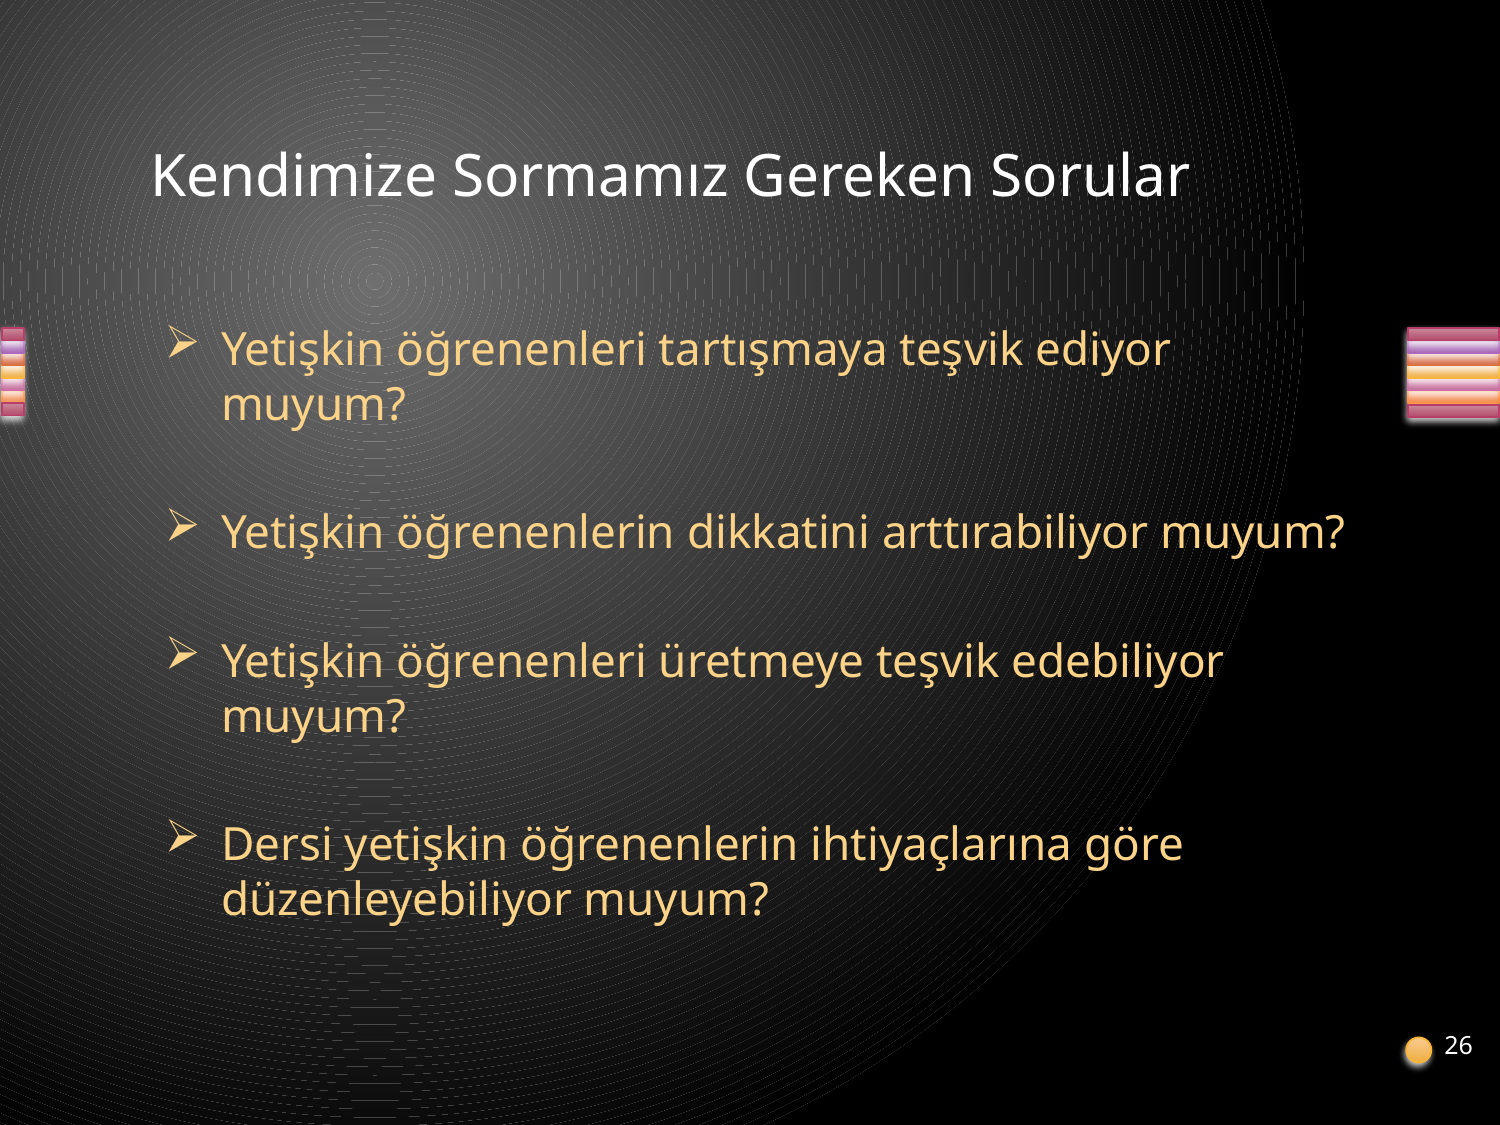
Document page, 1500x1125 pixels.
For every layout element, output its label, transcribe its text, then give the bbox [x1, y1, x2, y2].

slide_number 26 [1429, 1009, 1500, 1084]
title Kendimize Sormamız Gereken Sorular [135, 90, 1401, 216]
list Yetişkin öğrenenleri tartışmaya teşvik ediyor muyum? Yetişkin öğrenenlerin dikkatini arttırabiliyor muyum? Yetişkin öğrenenleri üretmeye teşvik edebiliyor muyum? Dersi yetişkin öğrenenlerin ihtiyaçlarına göre düzenleyebiliyor muyum? [150, 312, 1375, 1005]
